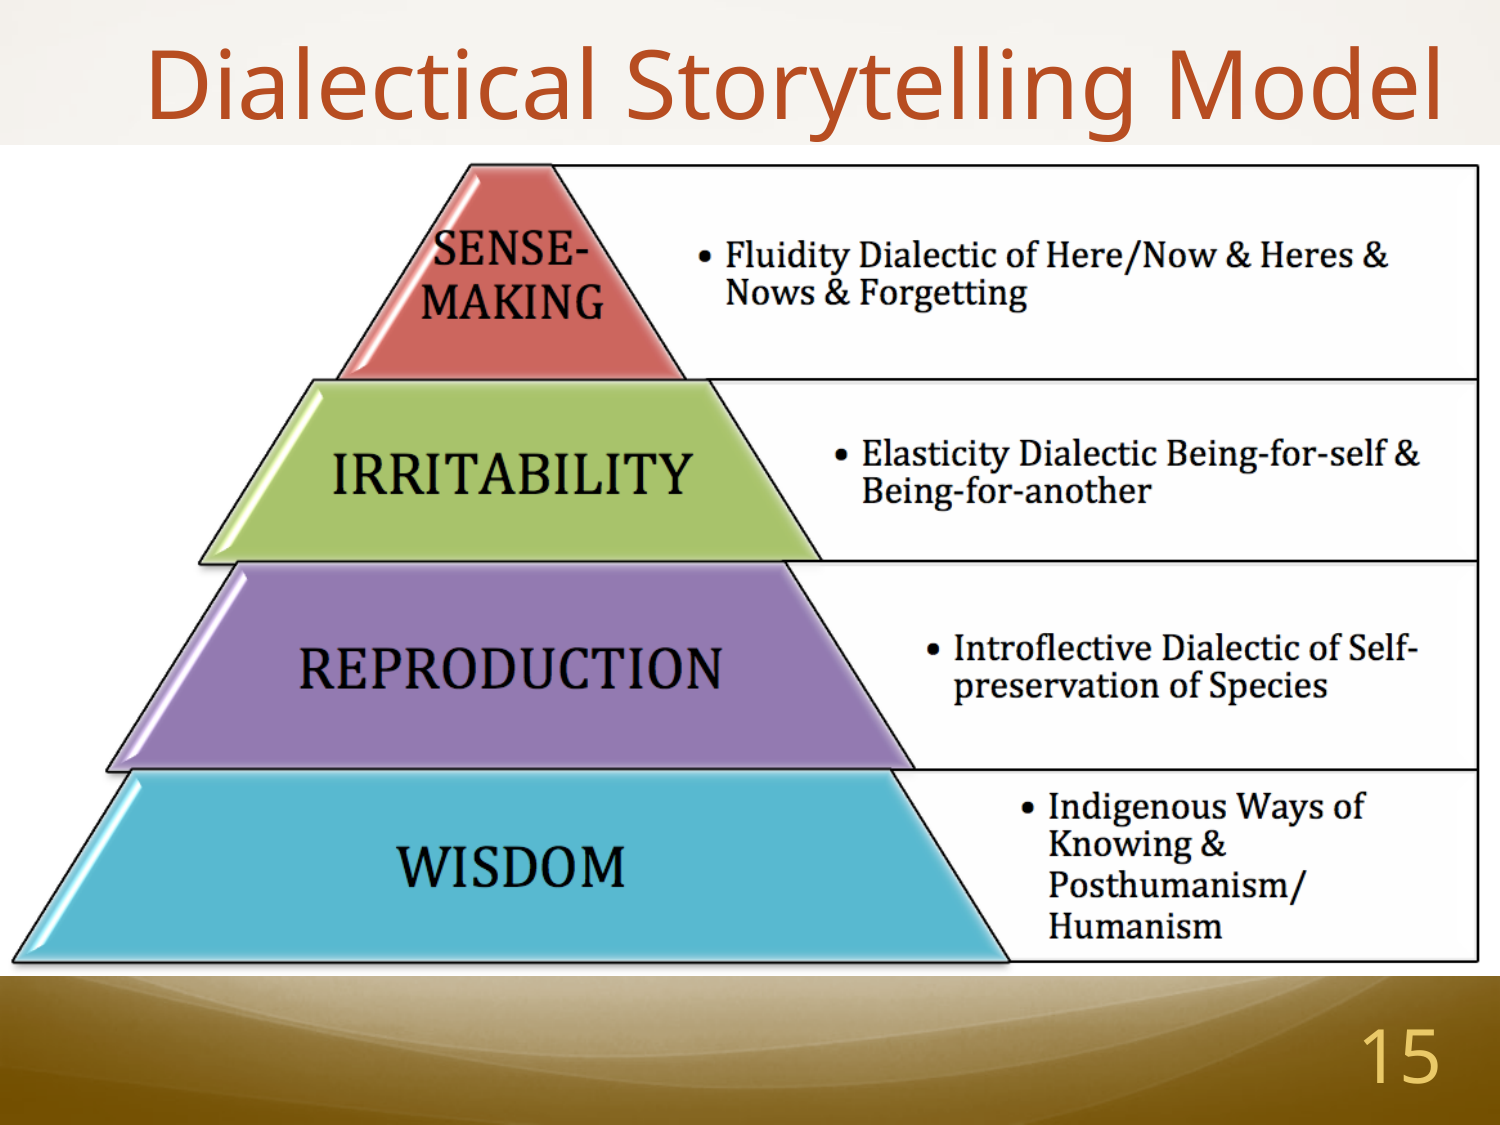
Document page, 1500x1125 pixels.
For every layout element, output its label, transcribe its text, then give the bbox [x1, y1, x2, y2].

slide_number 15 [1295, 1029, 1459, 1090]
picture [0, 145, 1500, 977]
title Dialectical Storytelling Model [90, 17, 1500, 142]
